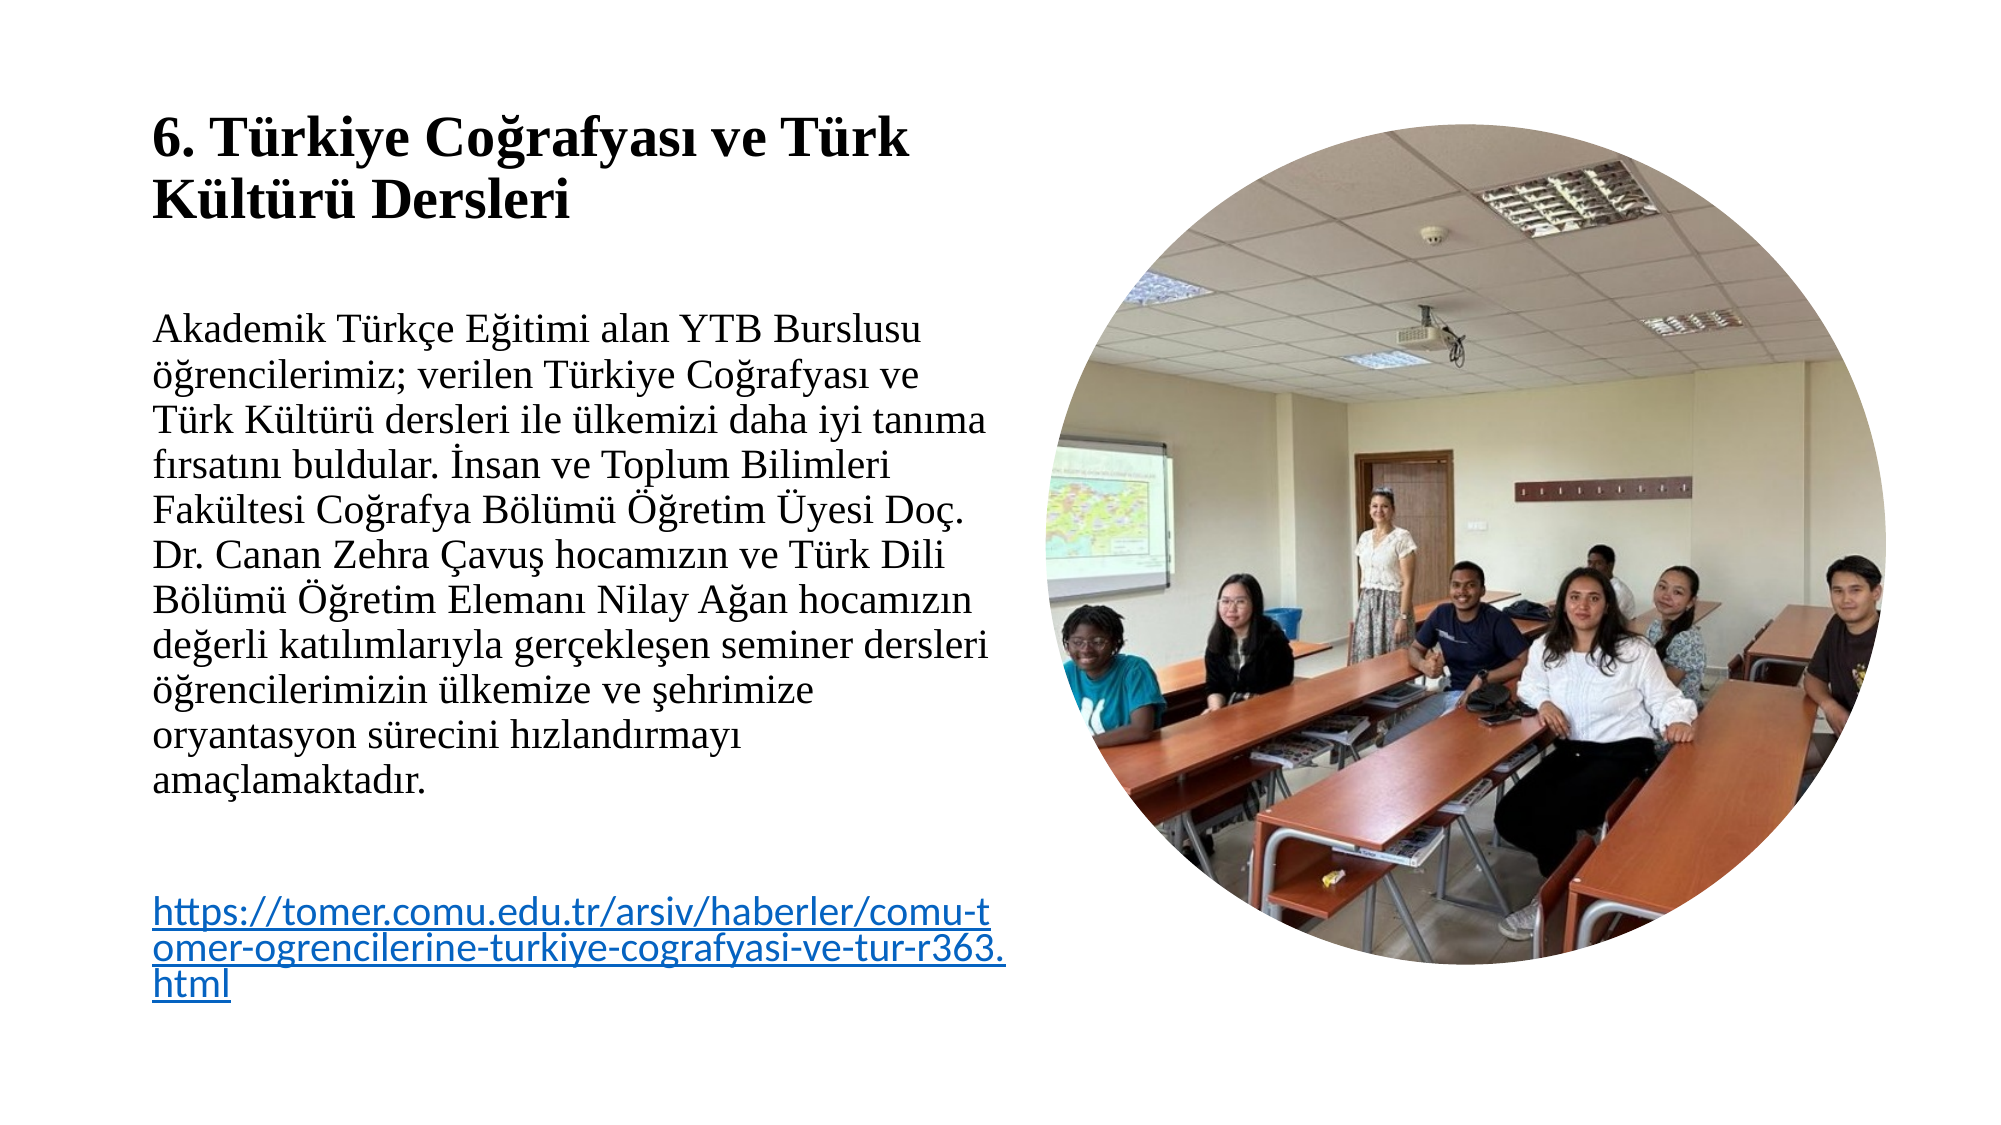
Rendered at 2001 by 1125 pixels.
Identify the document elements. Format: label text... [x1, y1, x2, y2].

title 6. Türkiye Coğrafyası ve Türk Kültürü Dersleri [137, 59, 1023, 278]
picture [1045, 124, 1886, 965]
list Akademik Türkçe Eğitimi alan YTB Burslusu öğrencilerimiz; verilen Türkiye Coğrafyası ve Türk Kültürü dersleri ile ülkemizi daha iyi tanıma fırsatını buldular. İnsan ve Toplum Bilimleri Fakültesi Coğrafya Bölümü Öğretim Üyesi Doç. Dr. Canan Zehra Çavuş hocamızın ve Türk Dili Bölümü Öğretim Elemanı Nilay Ağan hocamızın değerli katılımlarıyla gerçekleşen seminer dersleri öğrencilerimizin ülkemize ve şehrimize oryantasyon sürecini hızlandırmayı amaçlamaktadır. https://tomer.comu.edu.tr/arsiv/haberler/comu-tomer-ogrencilerine-turkiye-cografyasi-ve-tur-r363.html [137, 299, 1023, 1014]
